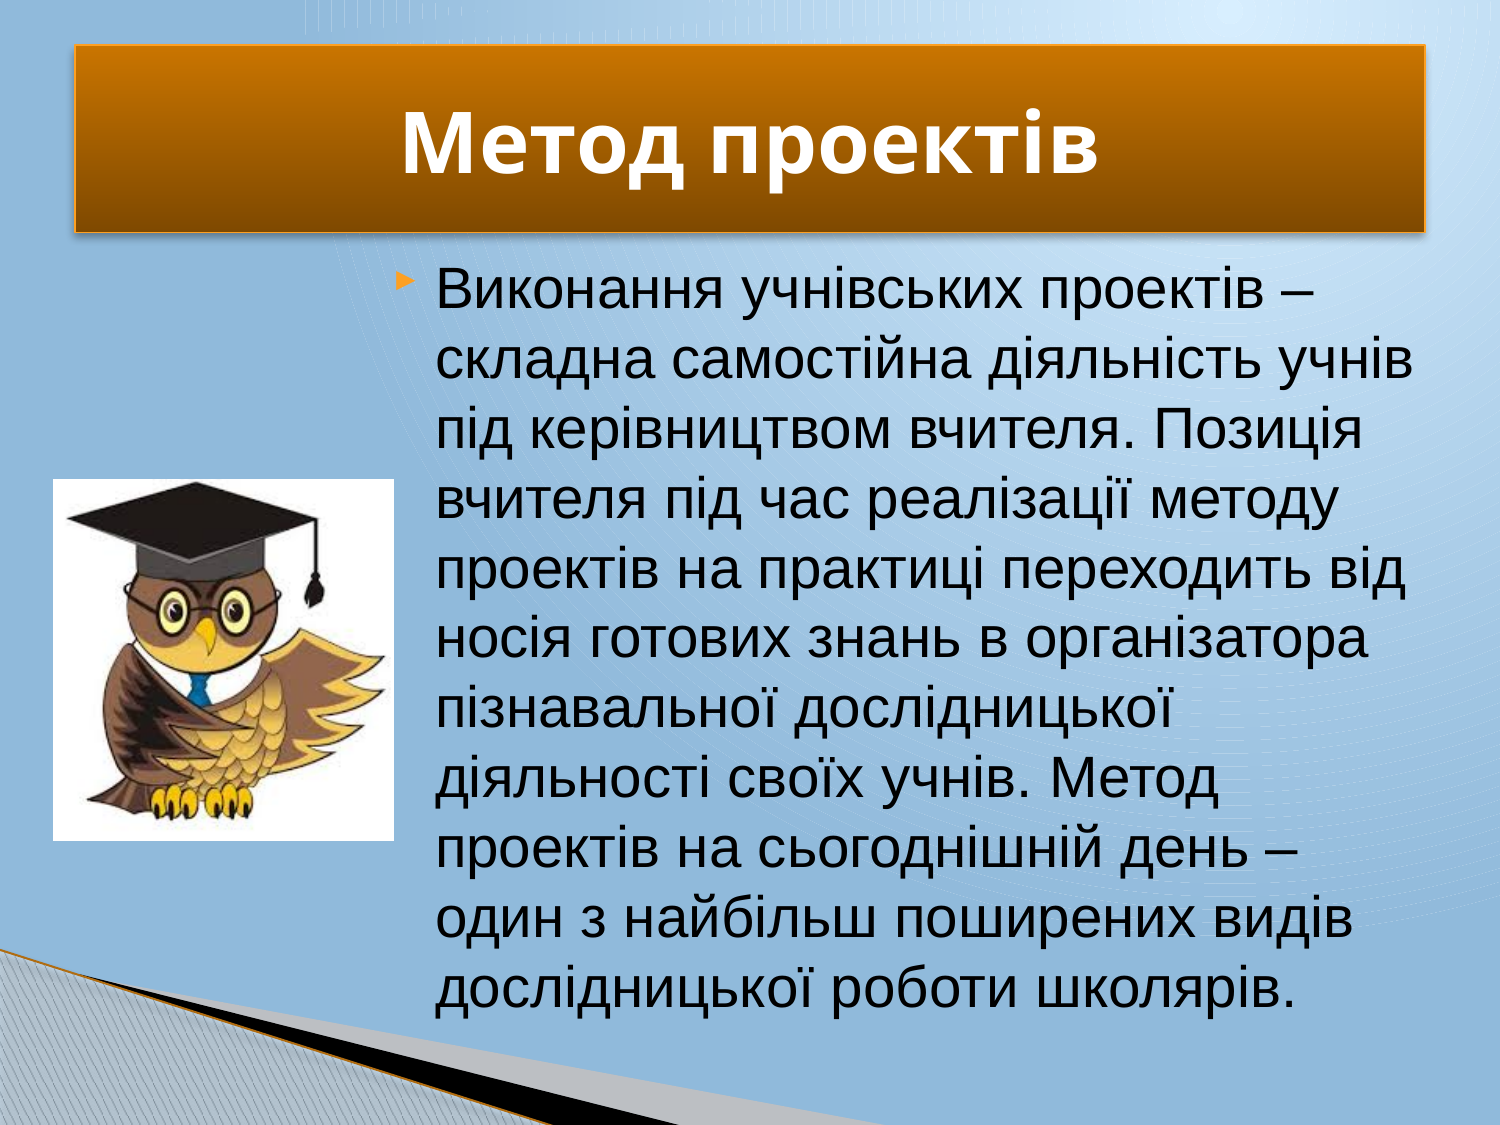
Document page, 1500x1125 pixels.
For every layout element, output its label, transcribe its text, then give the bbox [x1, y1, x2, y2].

title Метод проектів [74, 44, 1426, 233]
picture [52, 479, 394, 841]
list Виконання учнівських проектів – складна самостійна діяльність учнів під керівництвом вчителя. Позиція вчителя під час реалізації методу проектів на практиці переходить від носія готових знань в організатора пізнавальної дослідницької діяльності своїх учнів. Метод проектів на сьогоднішній день – один з найбільш поширених видів дослідницької роботи школярів. [360, 243, 1459, 1071]
